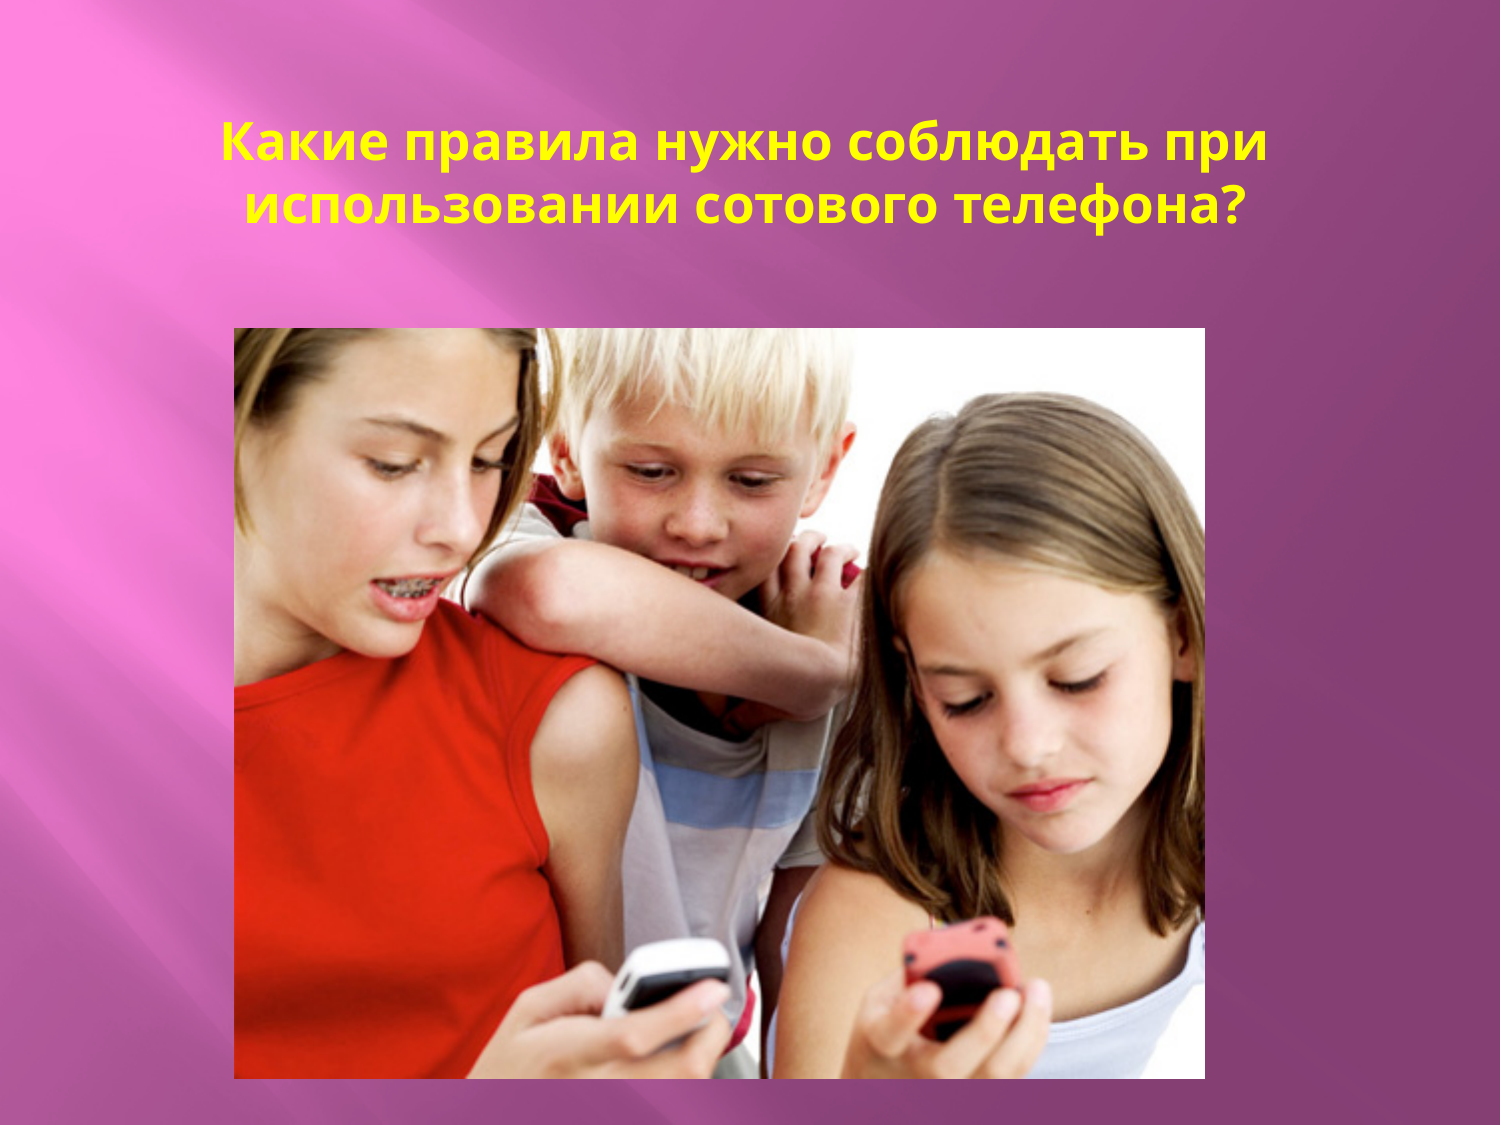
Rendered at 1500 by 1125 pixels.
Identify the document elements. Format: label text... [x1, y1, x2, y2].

title Какие правила нужно соблюдать при использовании сотового телефона? [70, 35, 1421, 307]
picture [234, 327, 1206, 1080]
